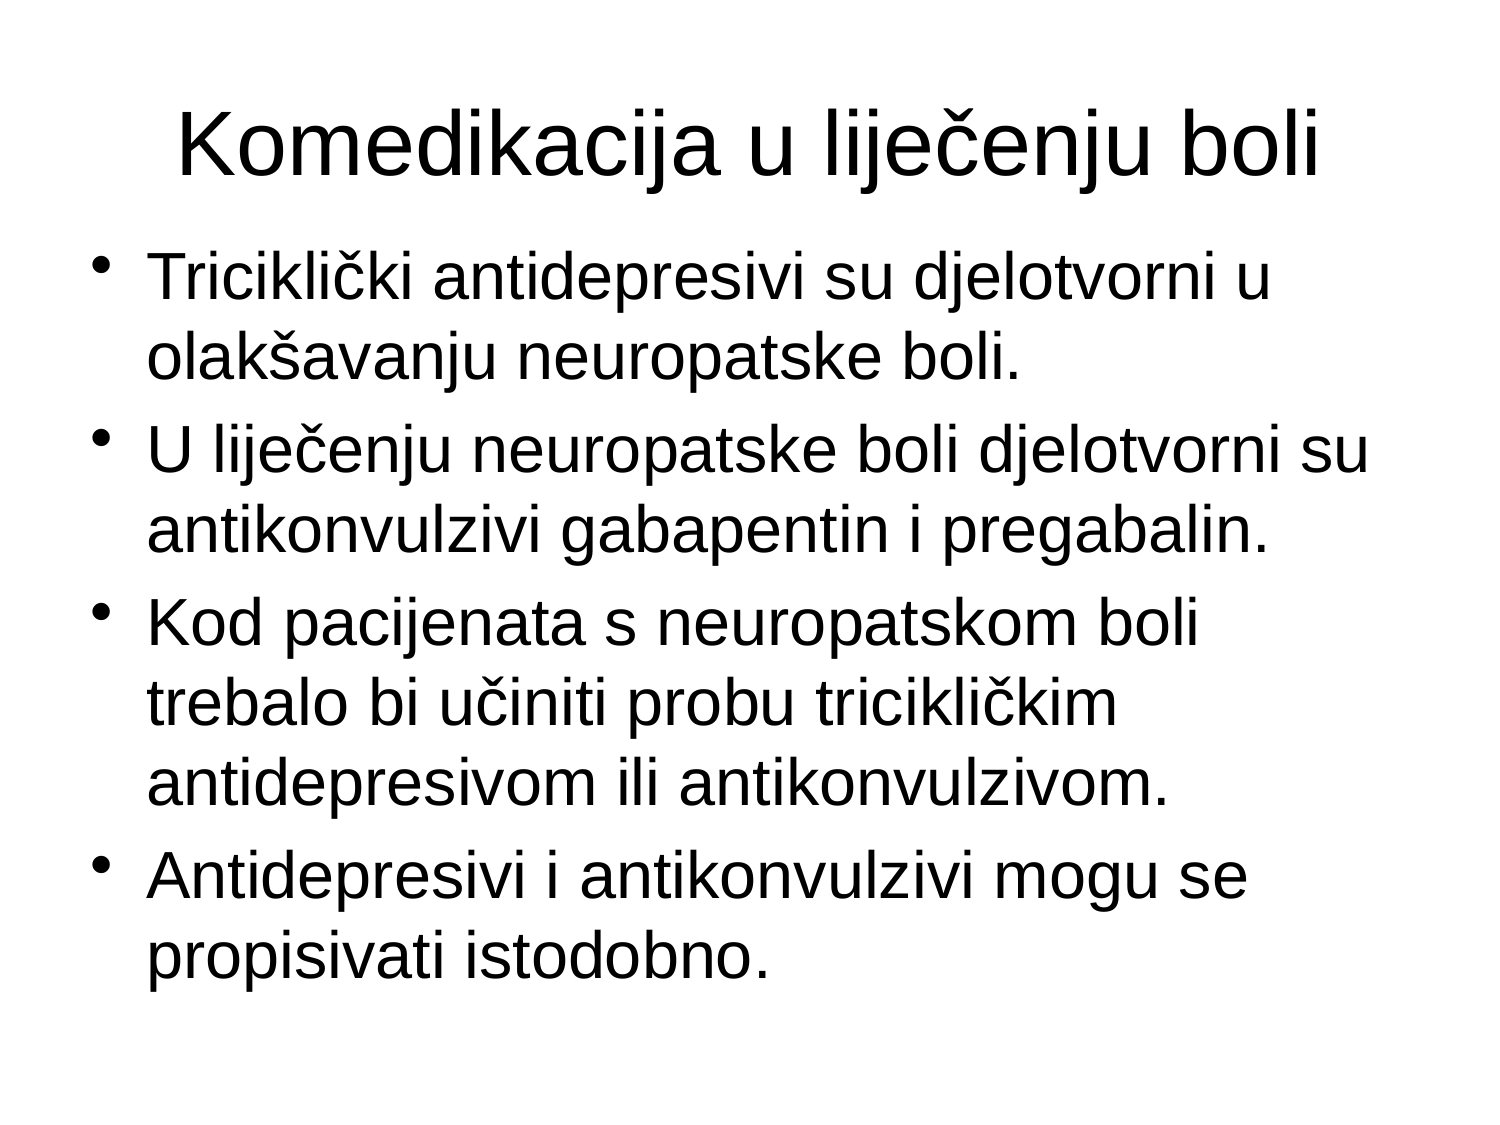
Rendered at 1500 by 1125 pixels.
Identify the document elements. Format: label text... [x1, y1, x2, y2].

list Triciklički antidepresivi su djelotvorni u olakšavanju neuropatske boli. U liječenju neuropatske boli djelotvorni su antikonvulzivi gabapentin i pregabalin. Kod pacijenata s neuropatskom boli trebalo bi učiniti probu tricikličkim antidepresivom ili antikonvulzivom. Antidepresivi i antikonvulzivi mogu se propisivati istodobno. [74, 224, 1426, 968]
title Komedikacija u liječenju boli [74, 44, 1426, 224]
